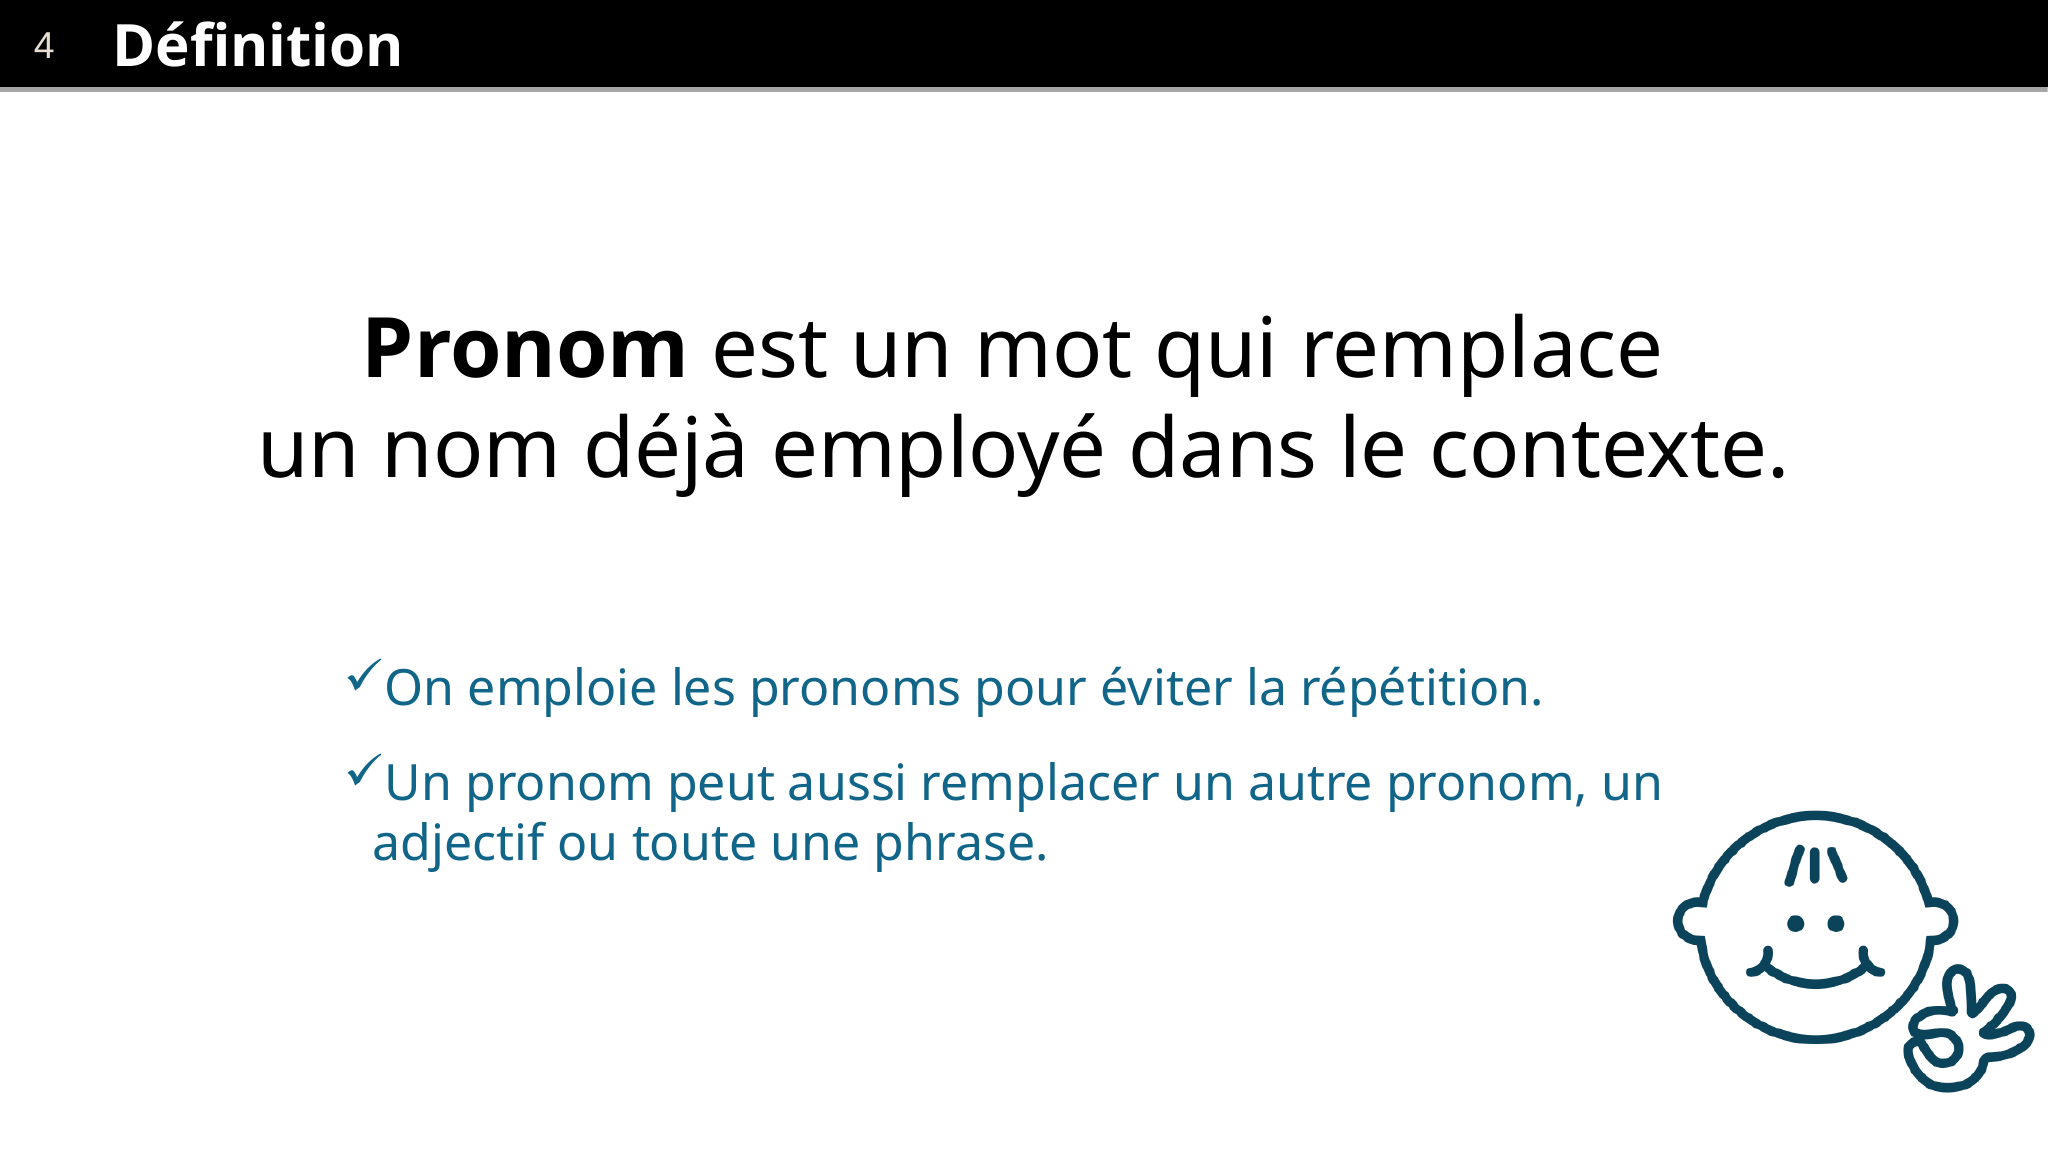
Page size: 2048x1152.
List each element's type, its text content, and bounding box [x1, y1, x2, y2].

text_box On emploie les pronoms pour éviter la répétition. Un pronom peut aussi remplacer un autre pronom, un adjectif ou toute une phrase. [328, 647, 1719, 878]
picture [1617, 735, 2048, 1152]
title Définition [91, 1, 2019, 86]
text_box Pronom est un mot qui remplace un nom déjà employé dans le contexte. [205, 286, 1844, 502]
